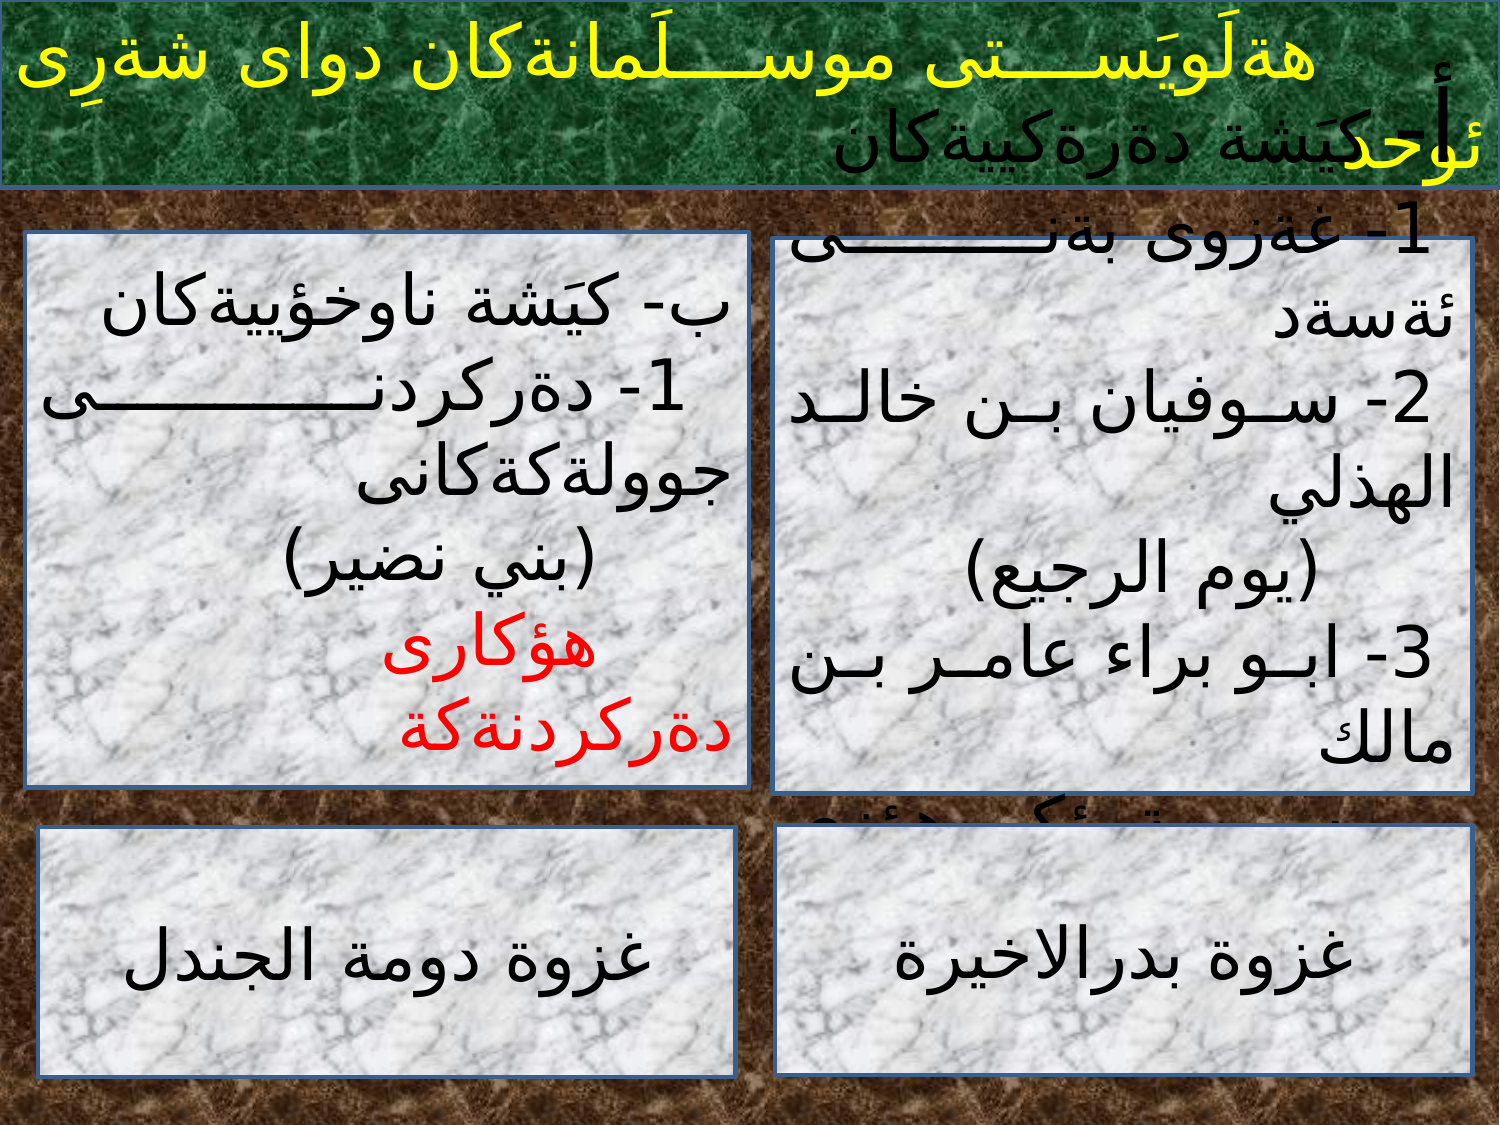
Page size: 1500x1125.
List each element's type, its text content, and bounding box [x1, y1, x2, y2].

text_box ب- كيَشة ناوخؤييةكان 1- دةركردنى جوولةكةكانى (بني نضير) هؤكارى دةركردنةكة [23, 230, 751, 790]
text_box أ- كيَشة دةرةكييةكان 1- غةزوى بةنى ئةسةد 2- سوفيان بن خالد الهذلي (يوم الرجيع) 3- ابو براء عامر بن مالك سةرؤكى هؤزى عامر [770, 236, 1475, 796]
text_box غزوة بدرالاخيرة [773, 823, 1475, 1077]
text_box غزوة دومة الجندل [36, 825, 738, 1079]
text_box [0, 190, 1499, 1125]
text_box هةلَويَستى موسلَمانةكان دواى شةرِى ئوحد [0, 0, 1500, 190]
